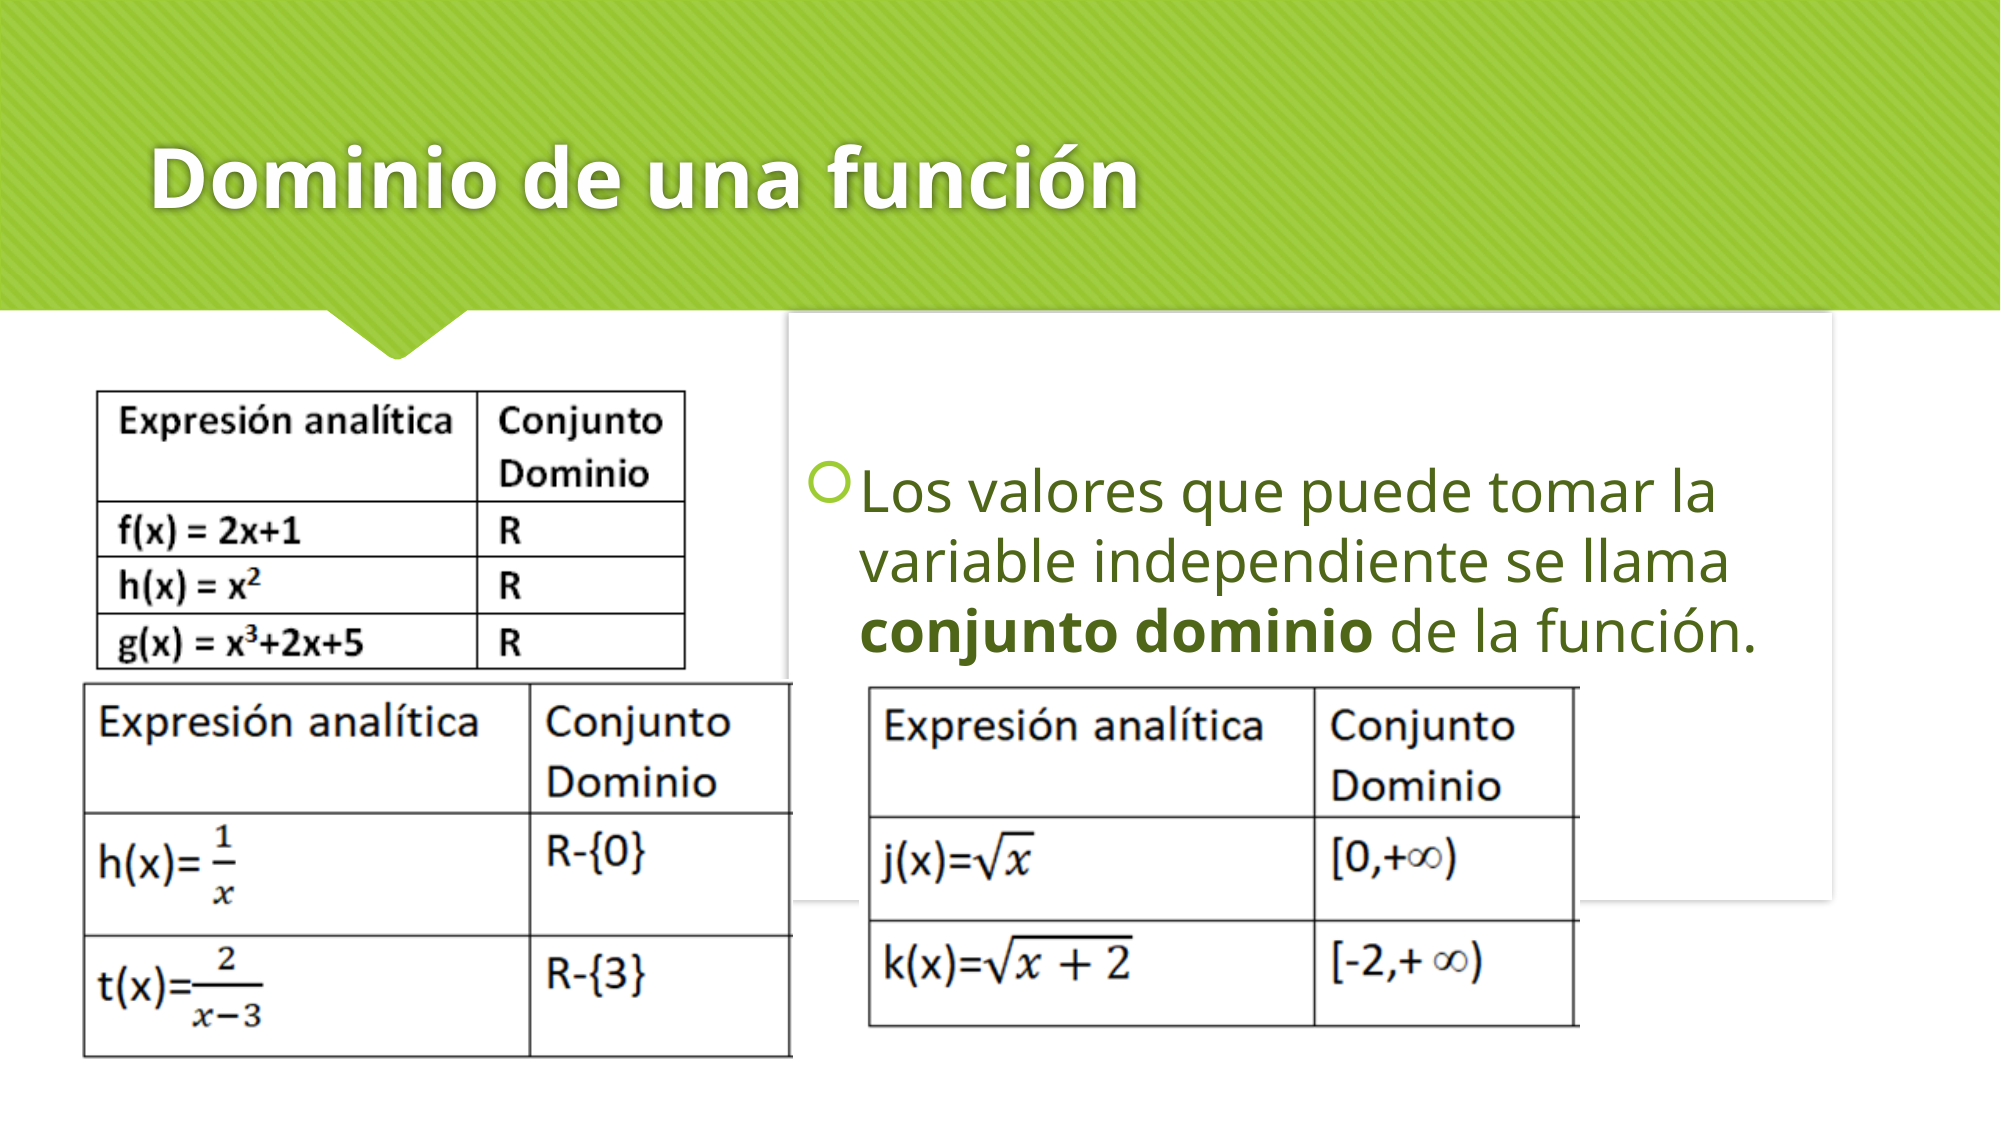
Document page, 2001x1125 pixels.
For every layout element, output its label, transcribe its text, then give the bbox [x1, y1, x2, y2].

picture [81, 383, 793, 1063]
list Los valores que puede tomar la variable independiente se llama conjunto dominio de la función. [788, 312, 1832, 901]
picture [859, 678, 1581, 1033]
title Dominio de una función [132, 73, 1868, 233]
